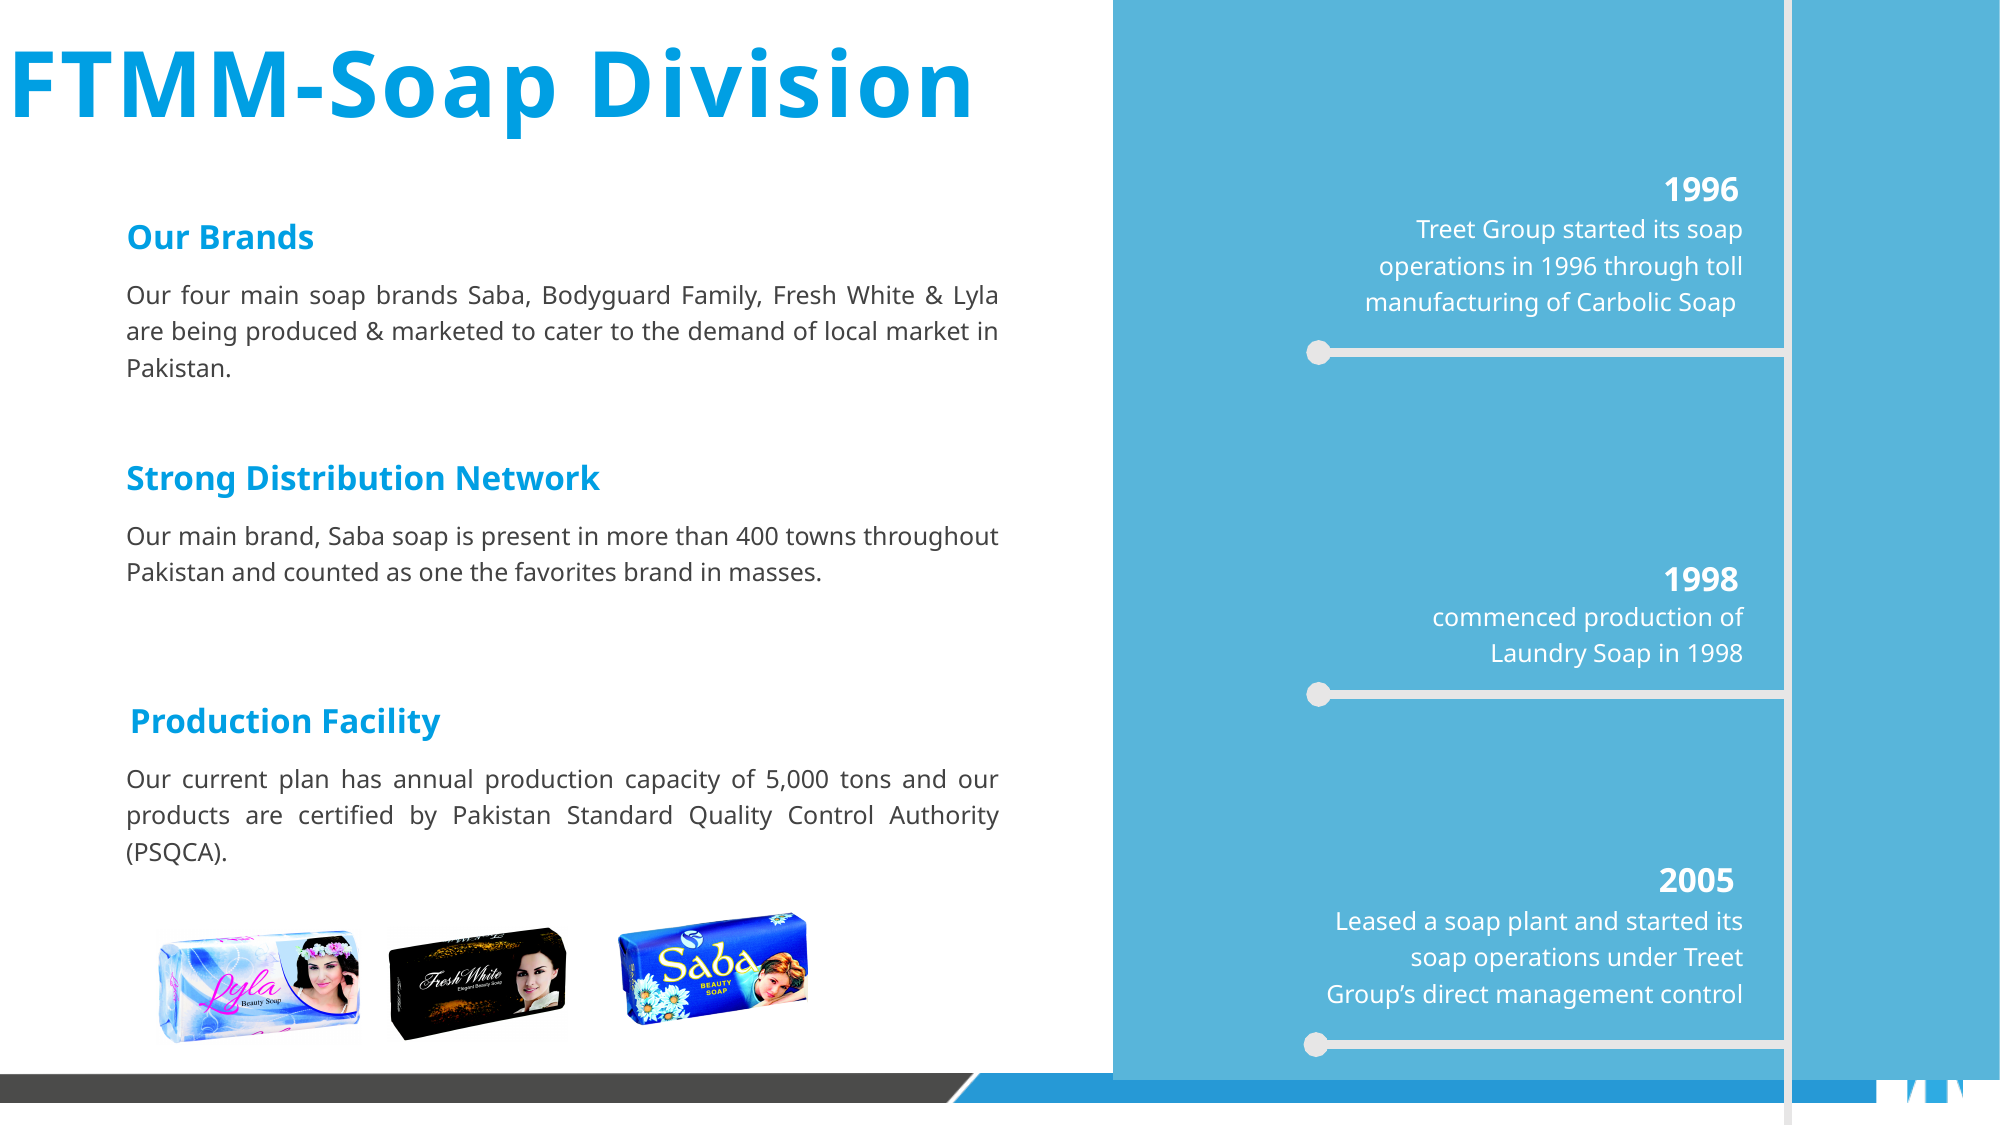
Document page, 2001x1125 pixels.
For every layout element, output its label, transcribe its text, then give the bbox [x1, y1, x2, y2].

picture [612, 890, 808, 1045]
text_box Leased a soap plant and started its soap operations under Treet Group’s direct management control [1301, 890, 1762, 1018]
text_box Our four main soap brands Saba, Bodyguard Family, Fresh White & Lyla are being produced & marketed to cater to the demand of local market in Pakistan. [108, 263, 1019, 391]
text_box Our main brand, Saba soap is present in more than 400 towns throughout Pakistan and counted as one the favorites brand in masses. [108, 505, 1019, 596]
text_box 1996 [1648, 143, 1754, 198]
text_box Strong Distribution Network [111, 450, 616, 505]
text_box Our Brands [111, 208, 330, 264]
text_box FTMM-Soap Division [0, 25, 1169, 136]
text_box [1792, 0, 2000, 1081]
text_box 2005 [1643, 833, 1750, 890]
text_box commenced production of Laundry Soap in 1998 [1329, 585, 1762, 677]
text_box Treet Group started its soap operations in 1996 through toll manufacturing of Carbolic Soap [1329, 198, 1762, 326]
picture [387, 926, 568, 1042]
text_box 1998 [1648, 533, 1754, 585]
text_box Production Facility [115, 693, 456, 748]
text_box Our current plan has annual production capacity of 5,000 tons and our products are certified by Pakistan Standard Quality Control Authority (PSQCA). [108, 747, 1019, 876]
text_box [1112, 0, 1784, 1081]
picture [156, 929, 362, 1045]
